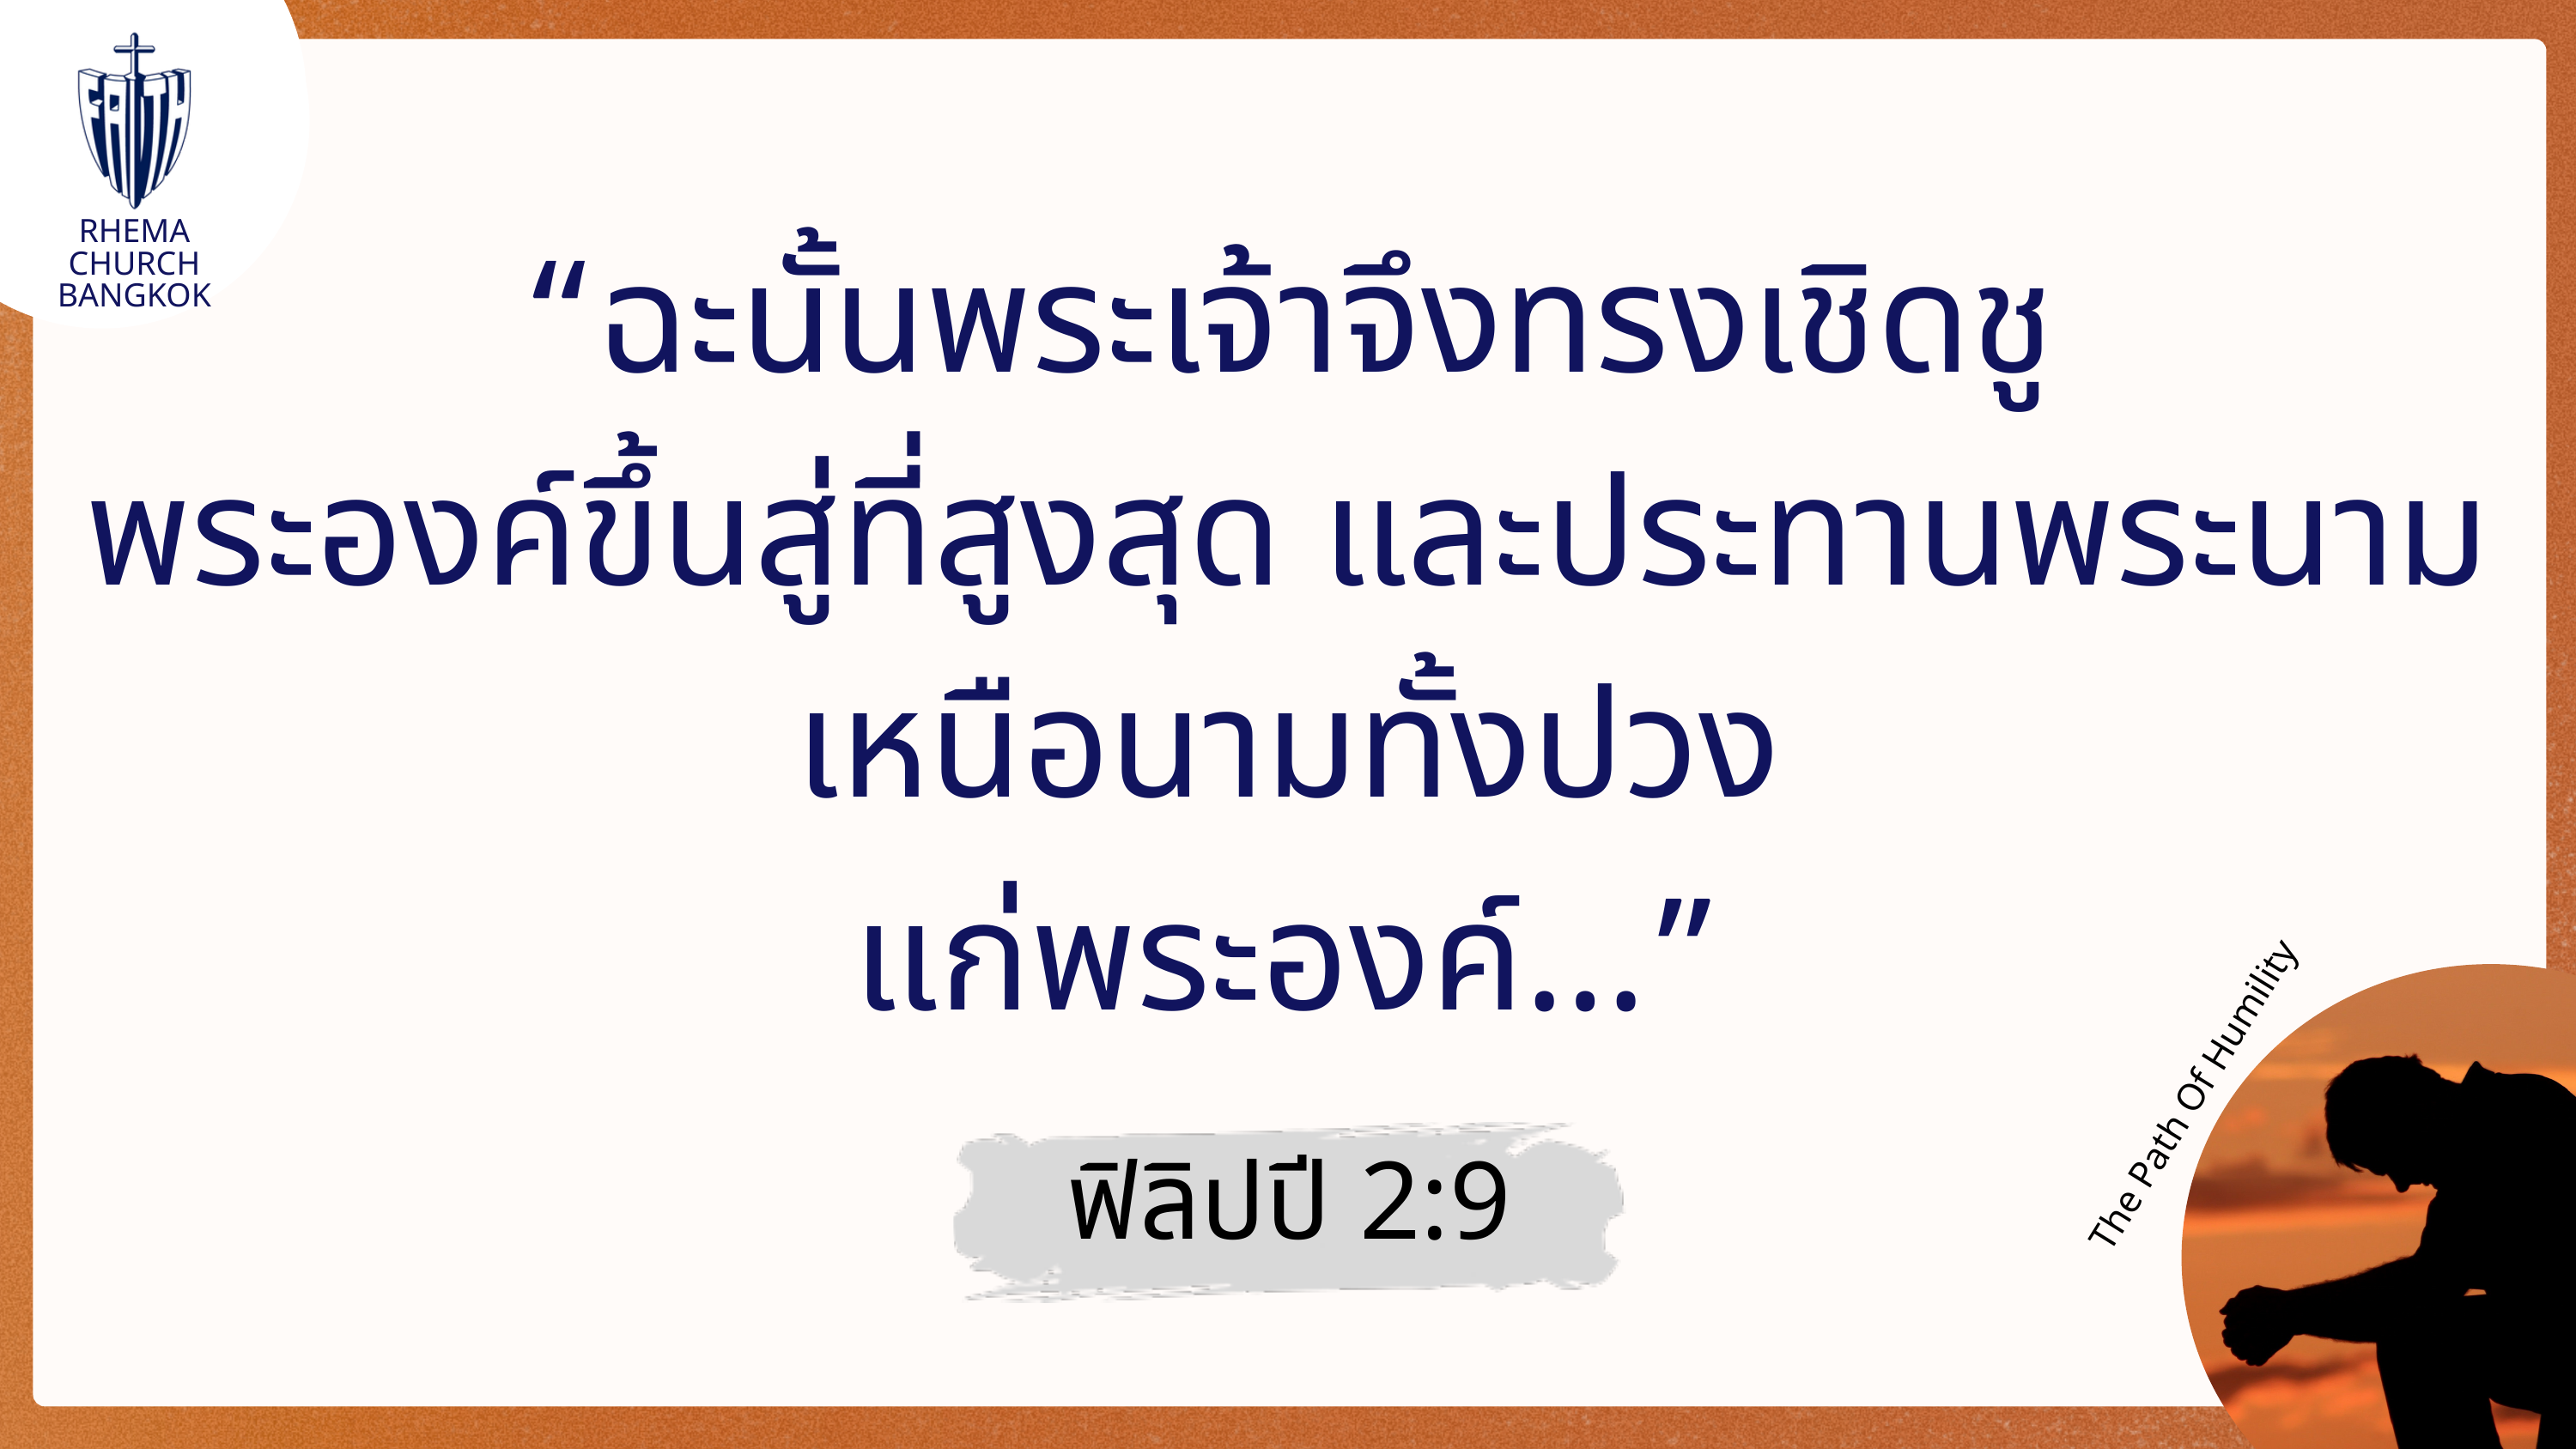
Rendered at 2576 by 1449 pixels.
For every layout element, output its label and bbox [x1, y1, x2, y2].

text_box [2181, 963, 2576, 1449]
text_box [314, 0, 2576, 962]
text_box [33, 39, 2547, 1407]
text_box [0, 0, 310, 329]
text_box [0, 336, 2177, 1449]
